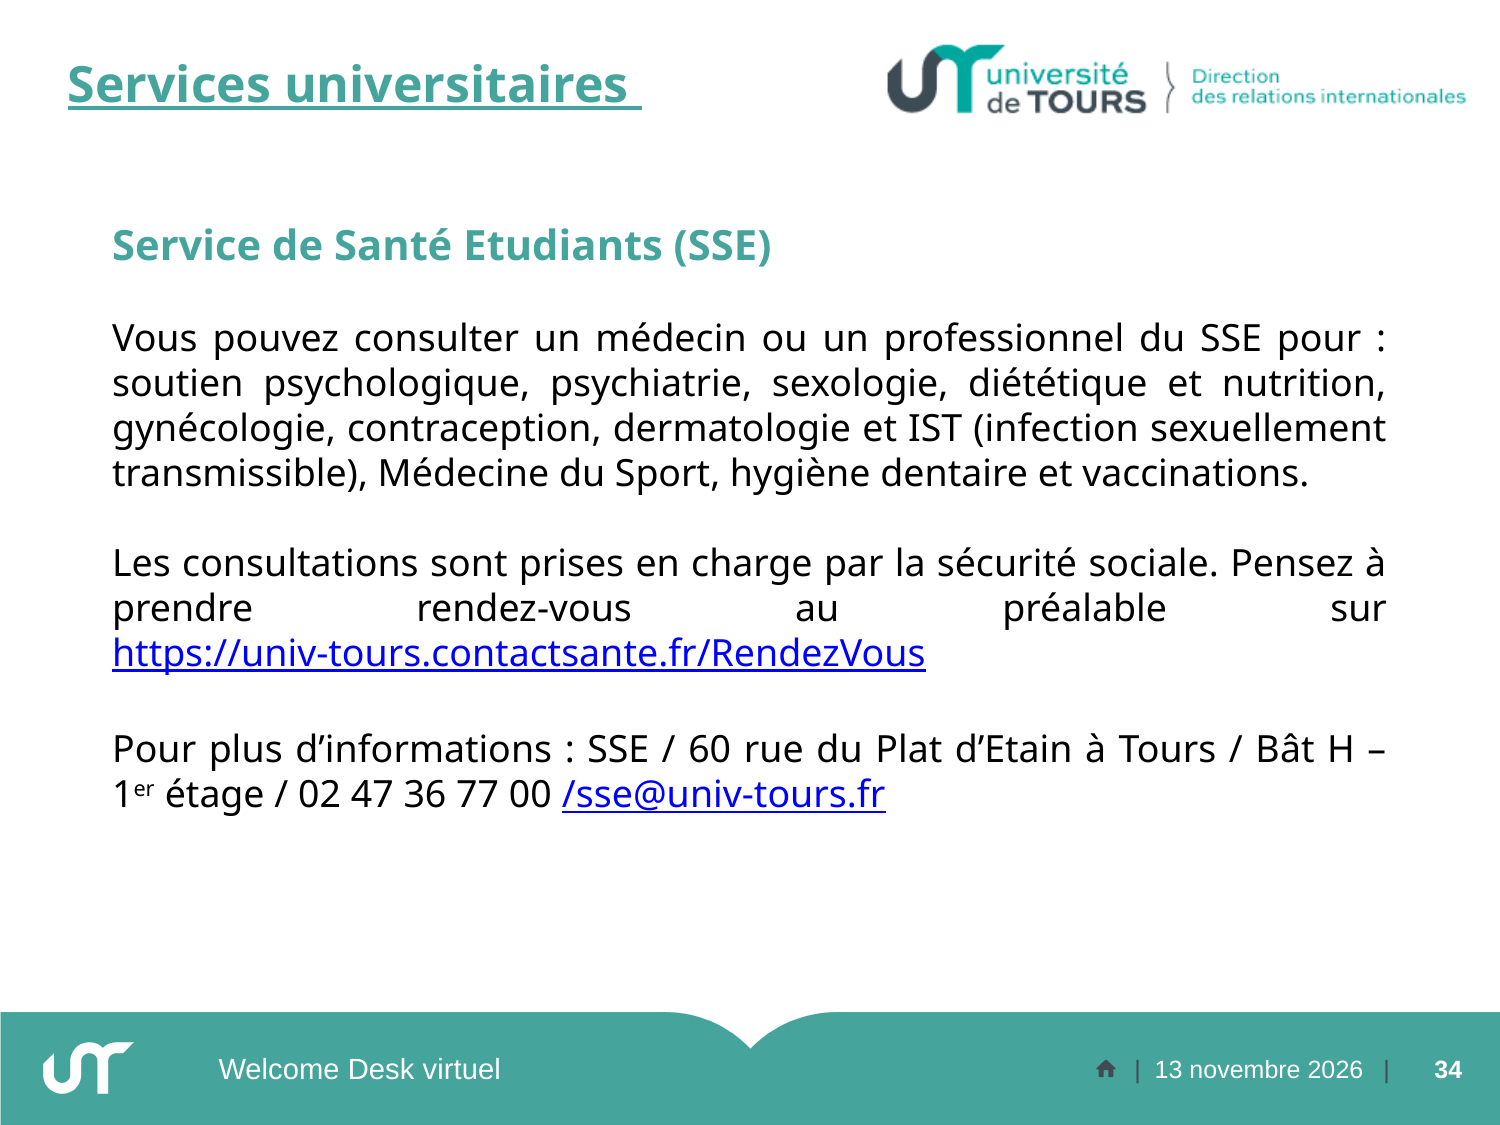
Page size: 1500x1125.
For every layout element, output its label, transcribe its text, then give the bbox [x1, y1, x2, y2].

text_box Services universitaires [53, 45, 868, 120]
text_box Service de Santé Etudiants (SSE) Vous pouvez consulter un médecin ou un professionnel du SSE pour : soutien psychologique, psychiatrie, sexologie, diététique et nutrition, gynécologie, contraception, dermatologie et IST (infection sexuellement transmissible), Médecine du Sport, hygiène dentaire et vaccinations. Les consultations sont prises en charge par la sécurité sociale. Pensez à prendre rendez-vous au préalable sur https://univ-tours.contactsante.fr/RendezVous Pour plus d’informations : SSE / 60 rue du Plat d’Etain à Tours / Bât H – 1er étage / 02 47 36 77 00 /sse@univ-tours.fr [97, 211, 1403, 874]
list Welcome Desk virtuel [218, 1011, 750, 1125]
picture [0, 0, 1500, 1125]
